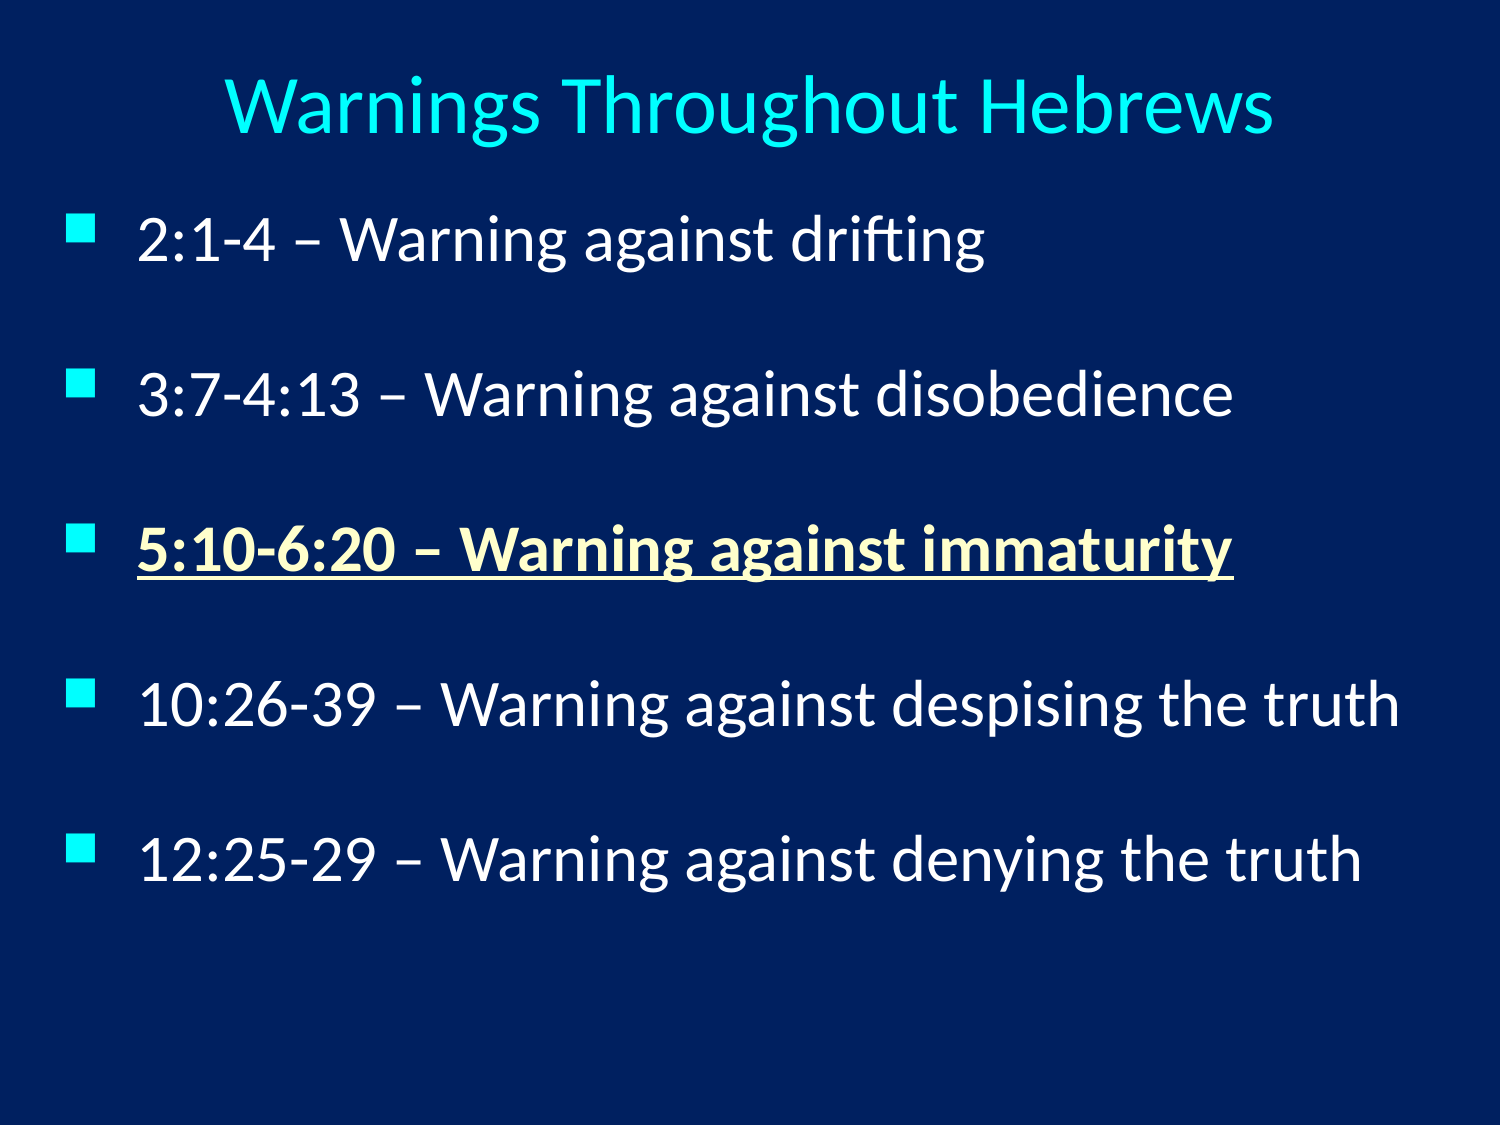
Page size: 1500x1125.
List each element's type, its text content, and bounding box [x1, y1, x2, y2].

title Warnings Throughout Hebrews [112, 37, 1388, 163]
list 2:1-4 – Warning against drifting 3:7-4:13 – Warning against disobedience 5:10-6:20 – Warning against immaturity 10:26-39 – Warning against despising the truth 12:25-29 – Warning against denying the truth [46, 187, 1454, 995]
